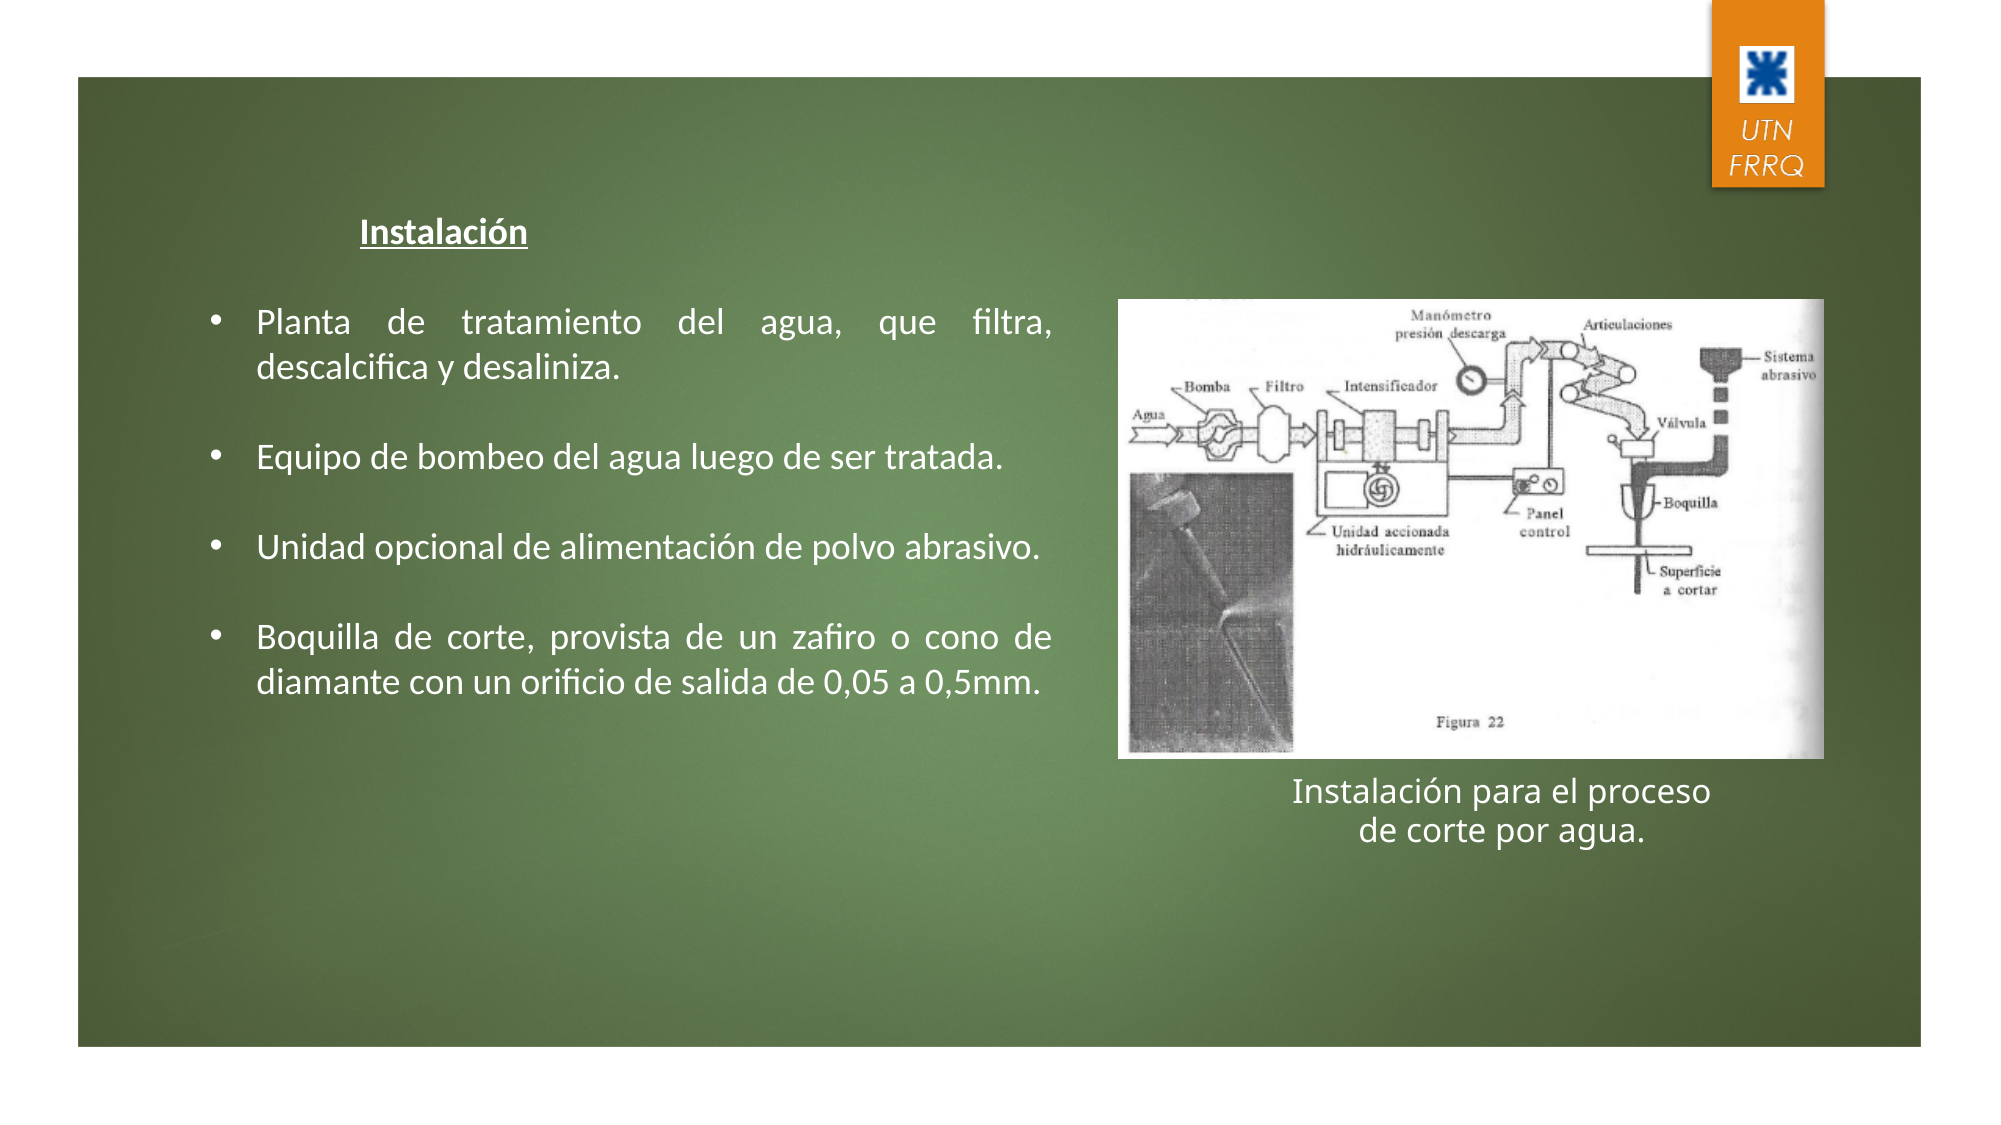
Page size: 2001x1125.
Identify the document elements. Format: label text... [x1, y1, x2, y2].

picture [1118, 298, 1824, 759]
text_box Instalación para el proceso de corte por agua. [1256, 768, 1749, 857]
text_box Instalación Planta de tratamiento del agua, que filtra, descalcifica y desaliniza. Equipo de bombeo del agua luego de ser tratada. Unidad opcional de alimentación de polvo abrasivo. Boquilla de corte, provista de un zafiro o cono de diamante con un orificio de salida de 0,05 a 0,5mm. [194, 199, 1069, 890]
picture [1710, 46, 1824, 200]
